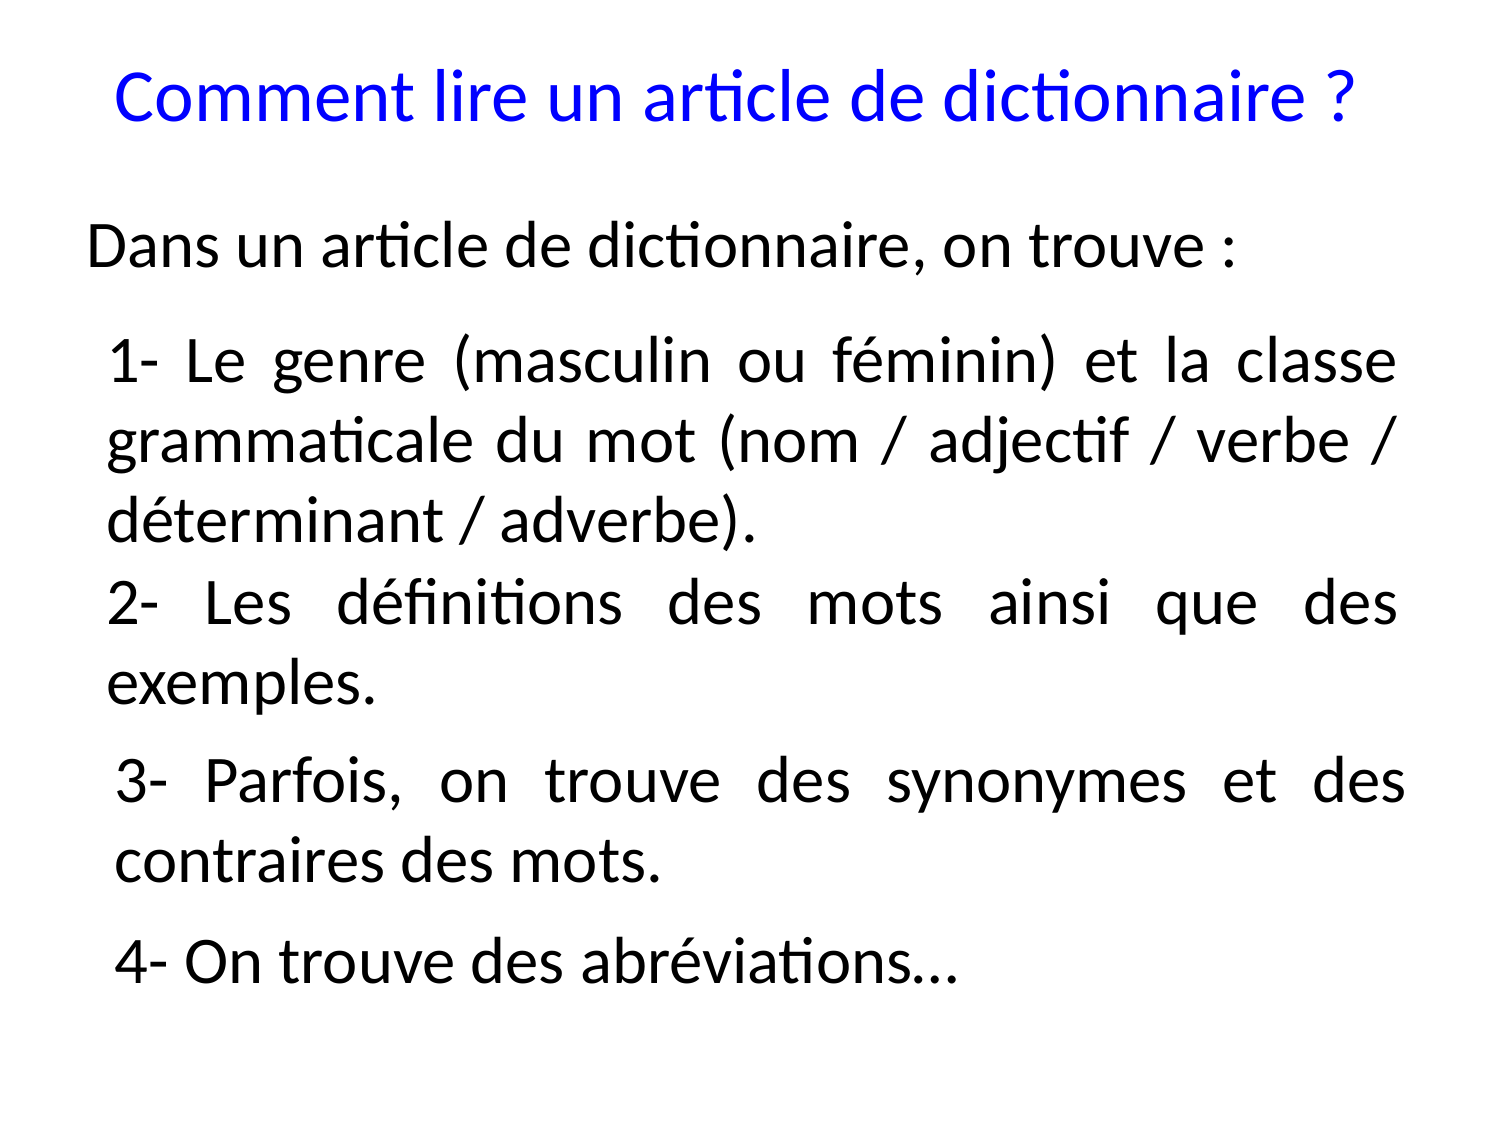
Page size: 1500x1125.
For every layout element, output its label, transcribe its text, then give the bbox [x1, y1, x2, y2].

text_box 1- Le genre (masculin ou féminin) et la classe grammaticale du mot (nom / adjectif / verbe / déterminant / adverbe). [90, 308, 1414, 550]
text_box 4- On trouve des abréviations… [100, 909, 1423, 1092]
text_box 3- Parfois, on trouve des synonymes et des contraires des mots. [100, 727, 1423, 909]
title Comment lire un article de dictionnaire ? [75, 45, 1400, 138]
text_box 2- Les définitions des mots ainsi que des exemples. [90, 550, 1414, 733]
text_box Dans un article de dictionnaire, on trouve : [71, 192, 1395, 284]
